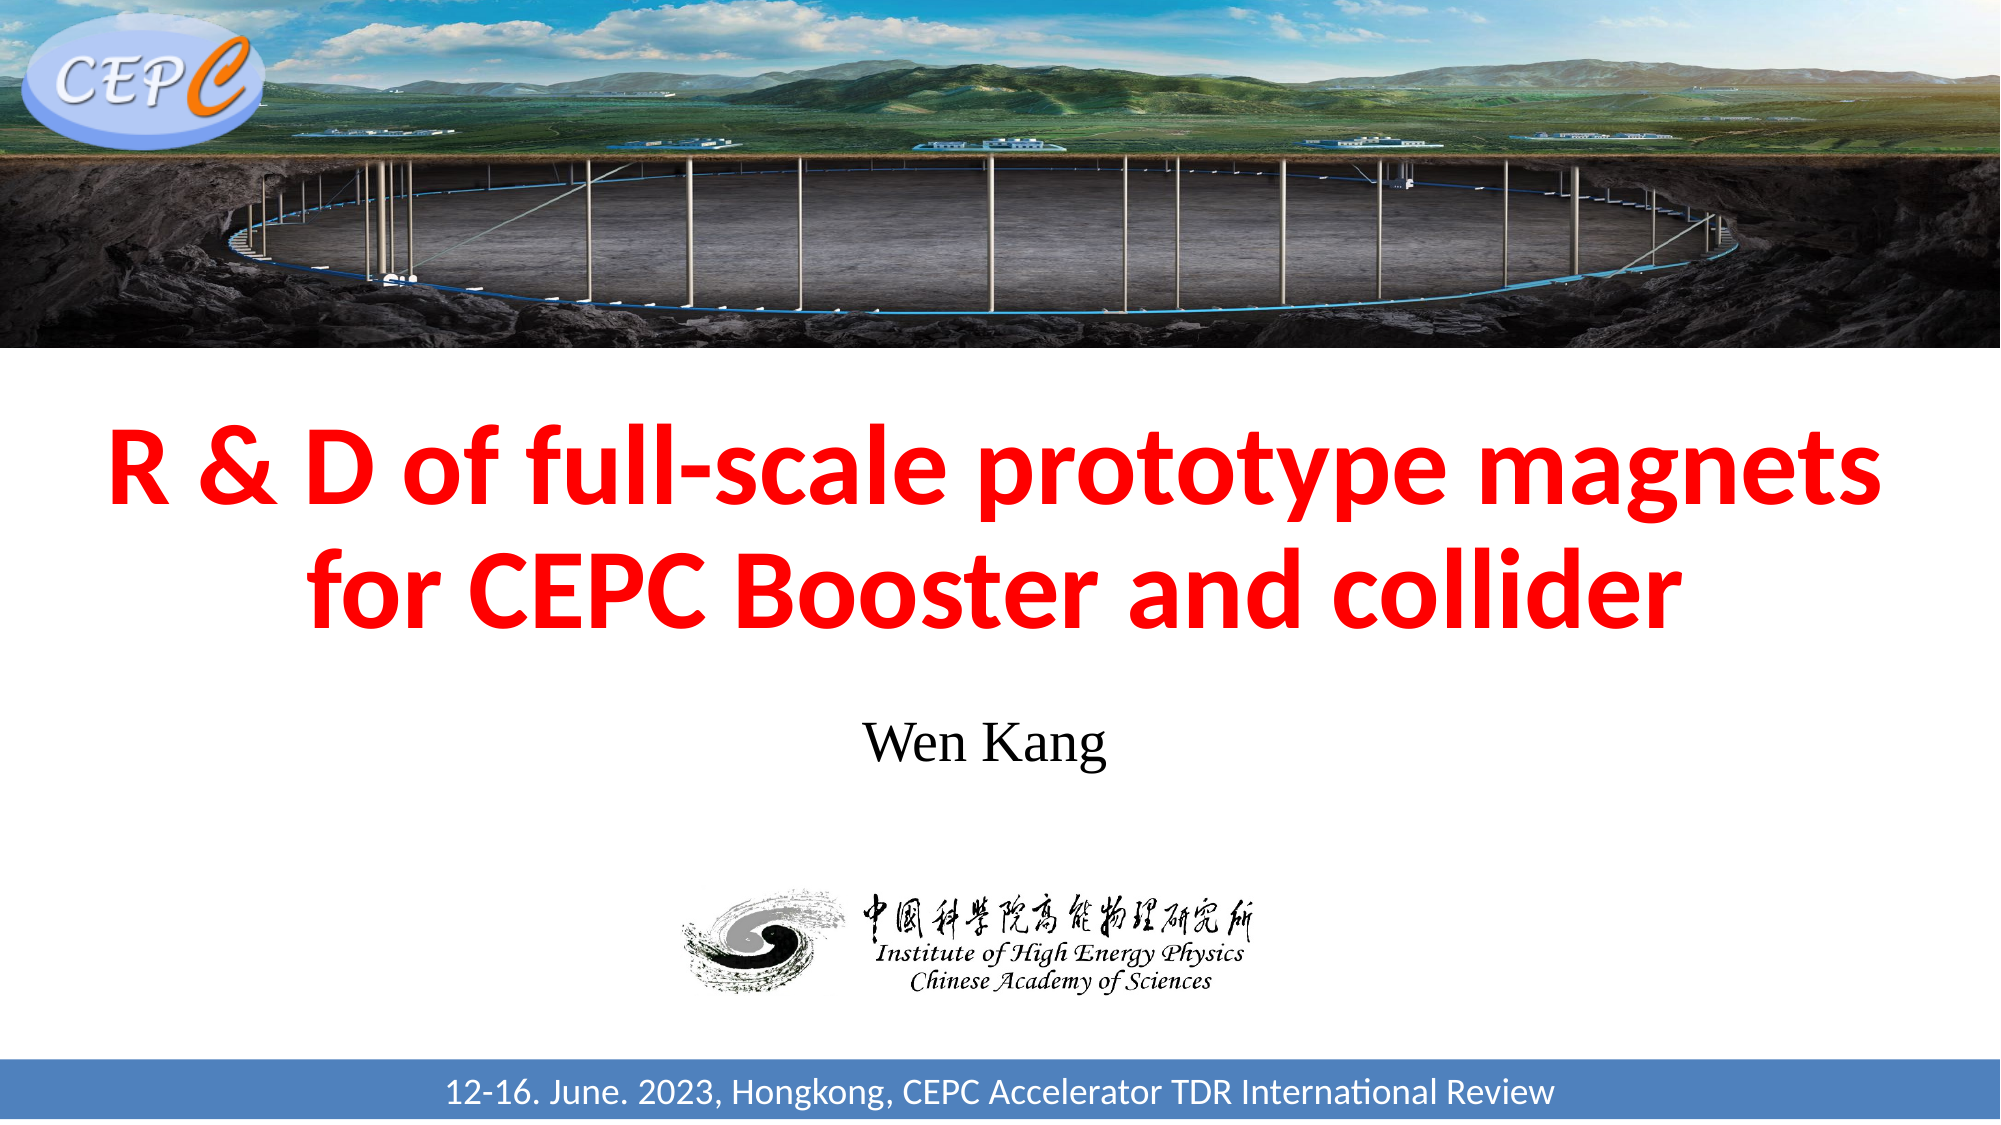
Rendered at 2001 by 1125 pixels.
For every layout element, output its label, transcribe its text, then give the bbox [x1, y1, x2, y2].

text_box 12-16. June. 2023, Hongkong, CEPC Accelerator TDR International Review [0, 1059, 2000, 1120]
text_box Wen Kang [430, 695, 1541, 781]
picture [0, 0, 2000, 348]
slide_number 1 [1433, 1042, 1900, 1103]
text_box R & D of full-scale prototype magnets for CEPC Booster and collider [23, 424, 1969, 635]
picture [679, 885, 1264, 997]
